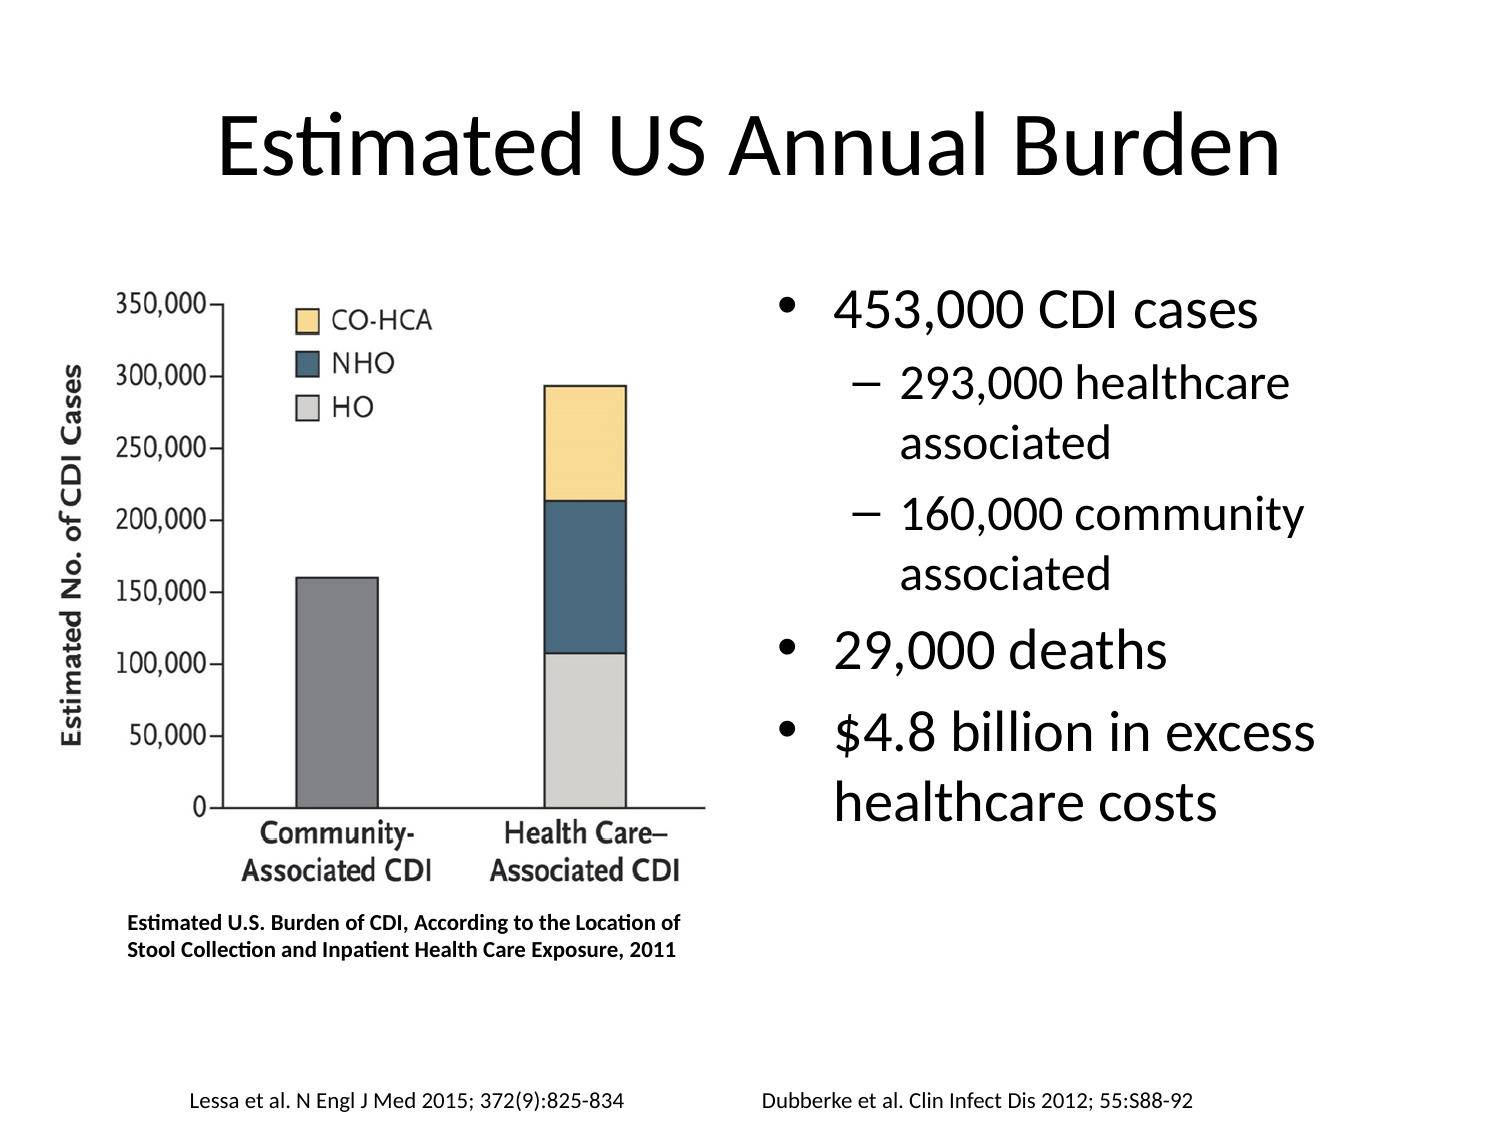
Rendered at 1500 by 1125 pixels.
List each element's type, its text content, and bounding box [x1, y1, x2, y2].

text_box Estimated U.S. Burden of CDI, According to the Location of Stool Collection and Inpatient Health Care Exposure, 2011 [112, 919, 725, 970]
text_box Lessa et al. N Engl J Med 2015; 372(9):825-834 Dubberke et al. Clin Infect Dis 2012; 55:S88-92 [174, 1033, 1213, 1125]
list 453,000 CDI cases 293,000 healthcare associated 160,000 community associated 29,000 deaths $4.8 billion in excess healthcare costs [762, 262, 1425, 1005]
title Estimated US Annual Burden [75, 45, 1425, 233]
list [49, 262, 751, 911]
